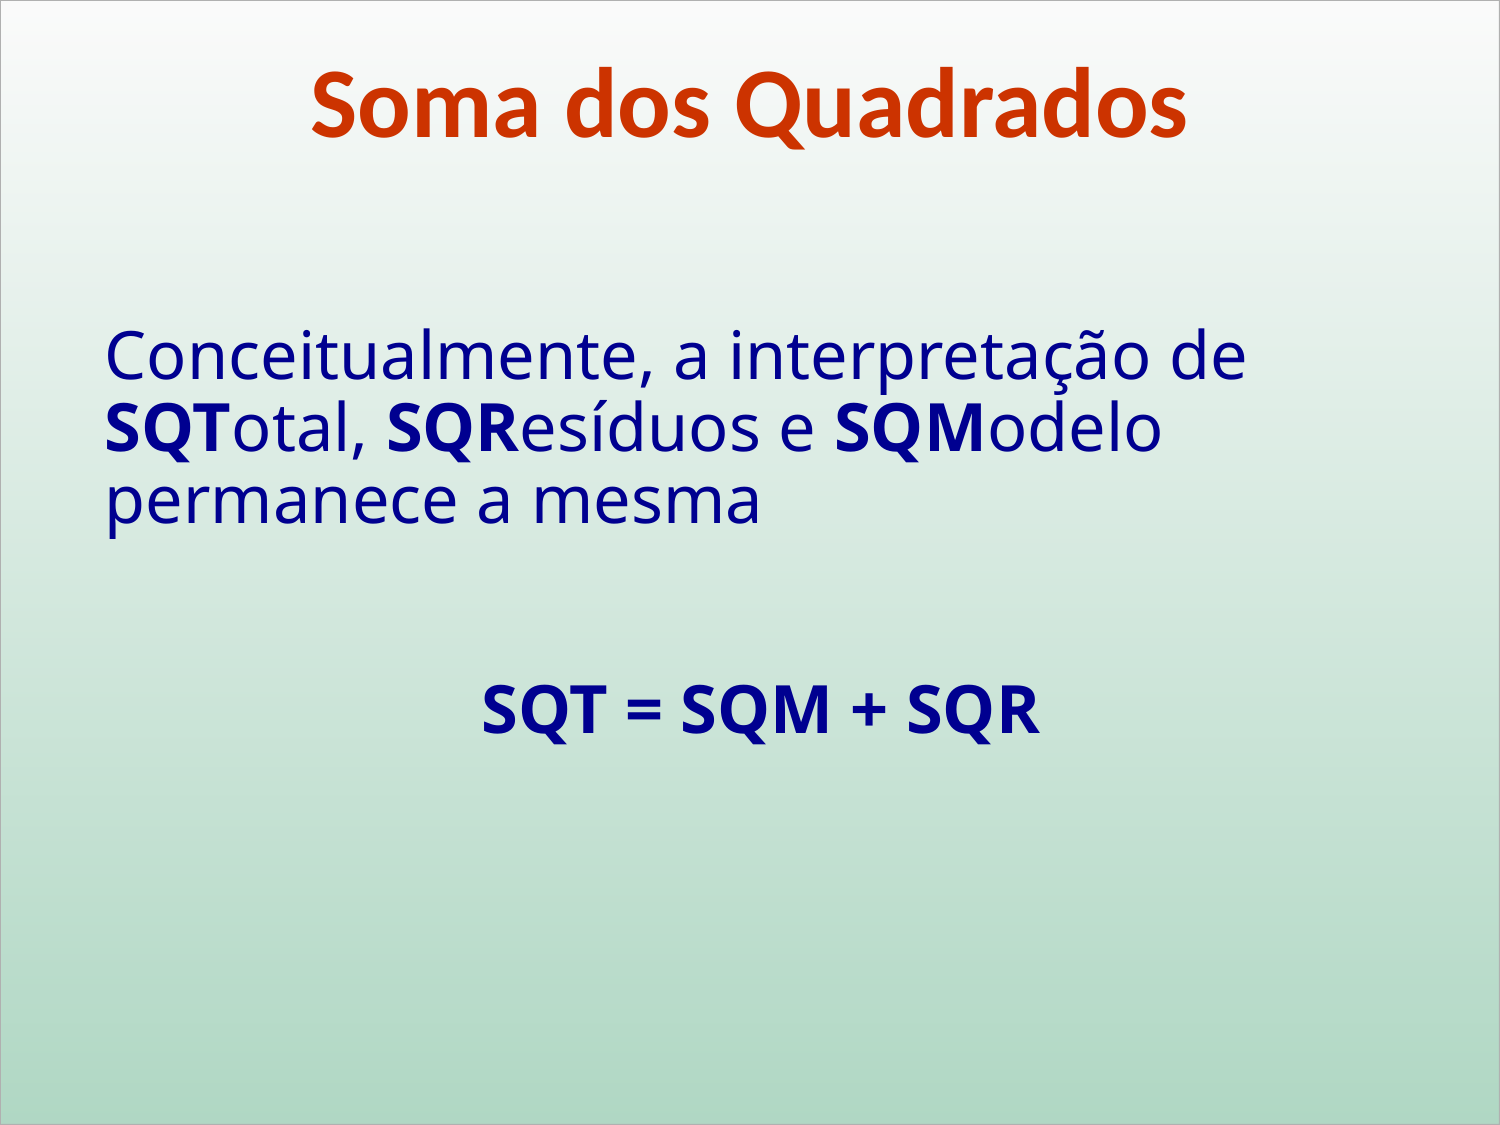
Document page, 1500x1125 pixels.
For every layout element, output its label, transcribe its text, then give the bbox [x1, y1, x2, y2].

text_box Soma dos Quadrados [0, 30, 1500, 165]
text_box Conceitualmente, a interpretação de SQTotal, SQResíduos e SQModelo permanece a mesma SQT = SQM + SQR [90, 314, 1432, 756]
